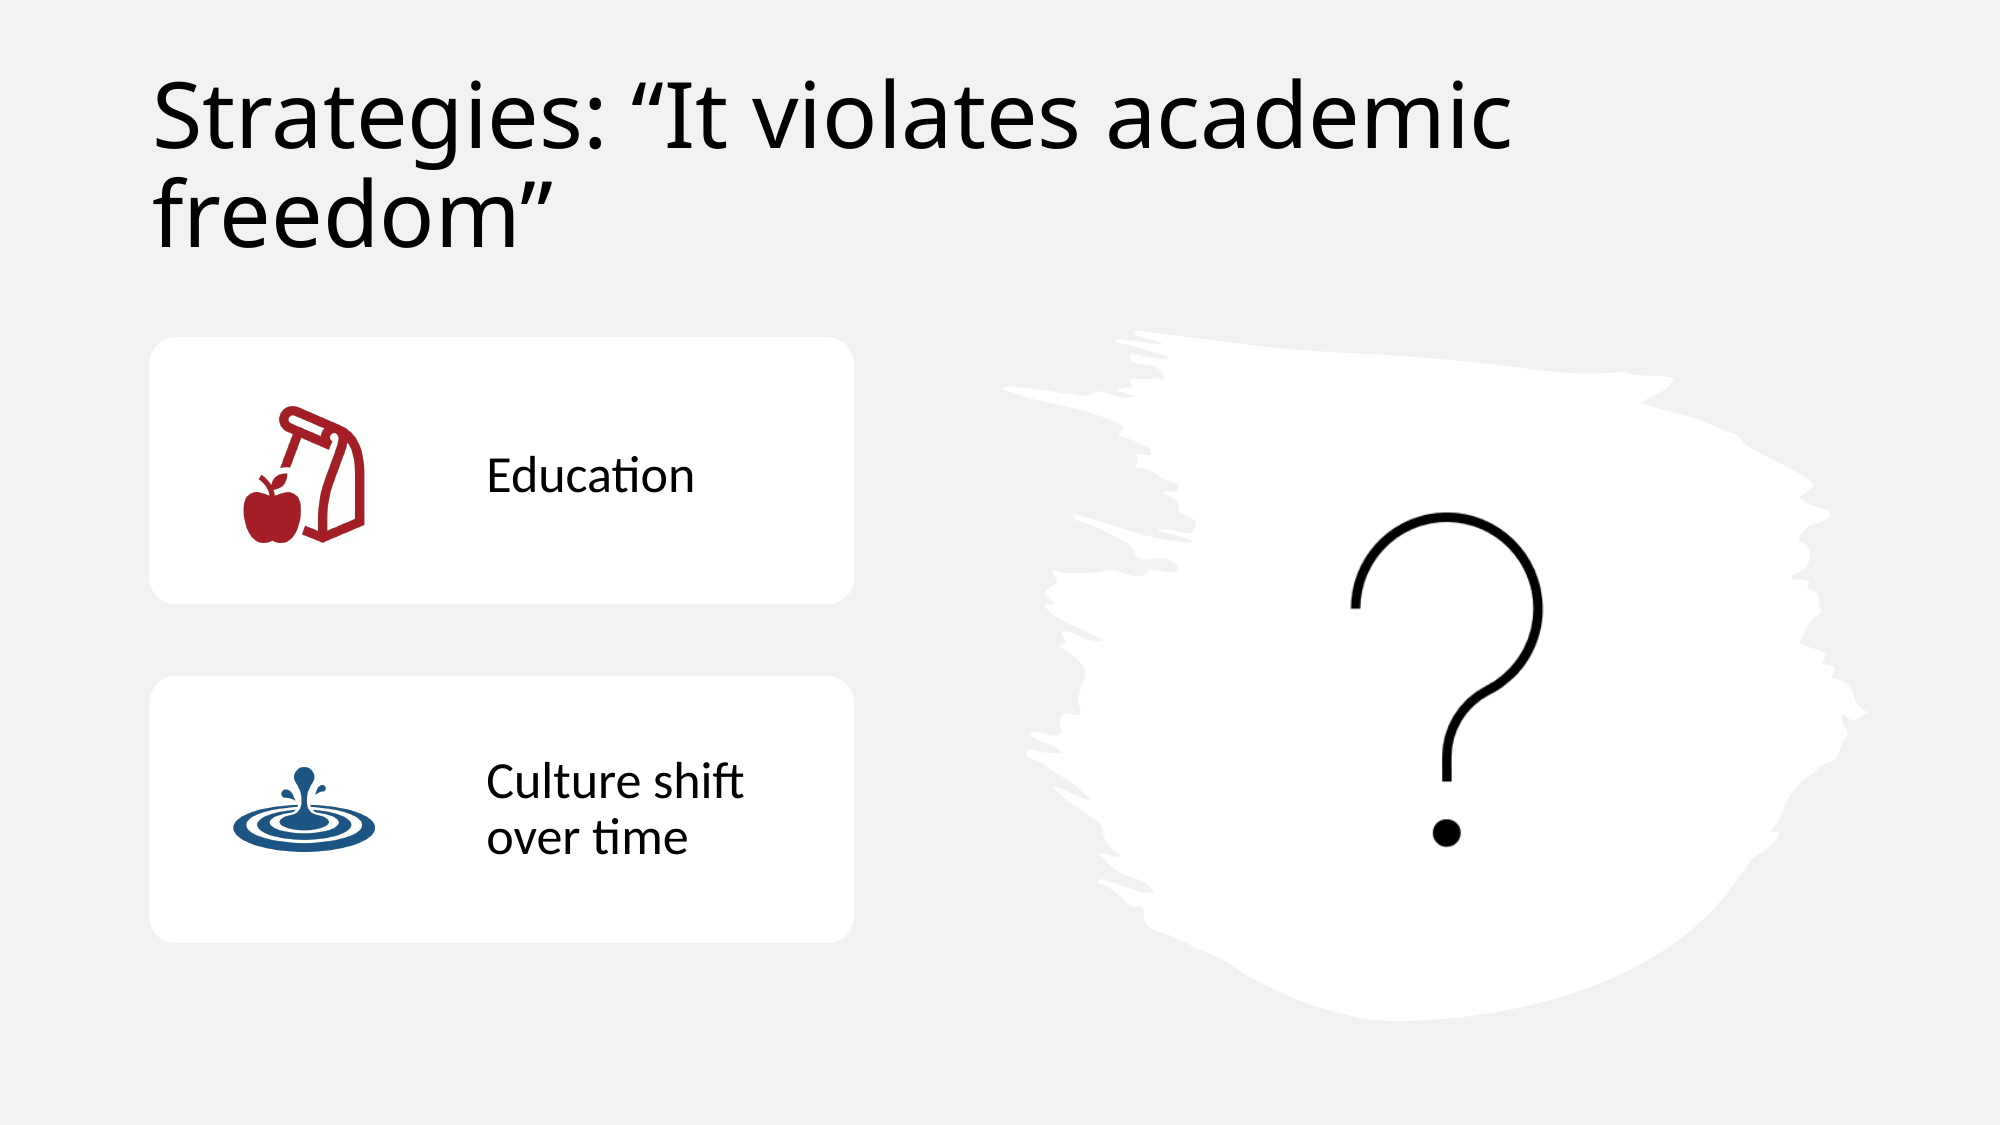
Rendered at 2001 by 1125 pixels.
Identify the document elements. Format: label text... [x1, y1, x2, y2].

title Strategies: “It violates academic freedom” [137, 59, 1863, 278]
text_box [0, 0, 2000, 1125]
text_box [1003, 331, 1866, 1021]
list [1221, 456, 1673, 909]
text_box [149, 197, 855, 1089]
